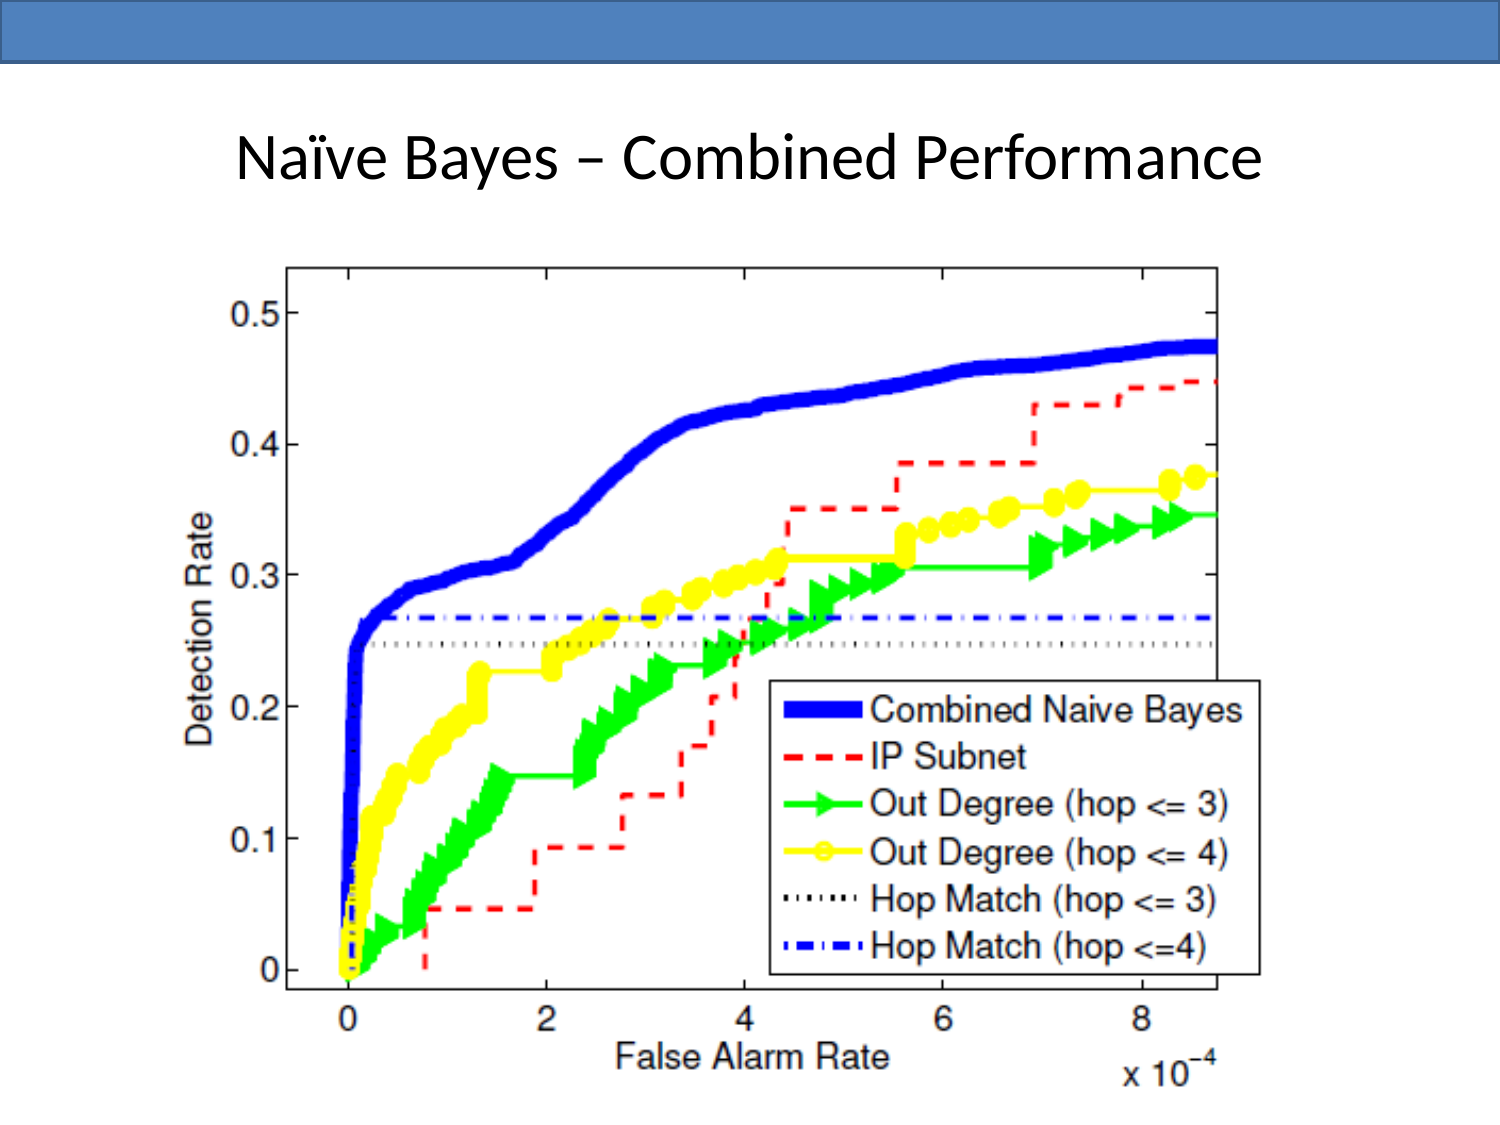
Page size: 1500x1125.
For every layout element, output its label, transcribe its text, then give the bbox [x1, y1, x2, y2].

title Naïve Bayes – Combined Performance [75, 59, 1425, 247]
picture [152, 227, 1289, 1125]
